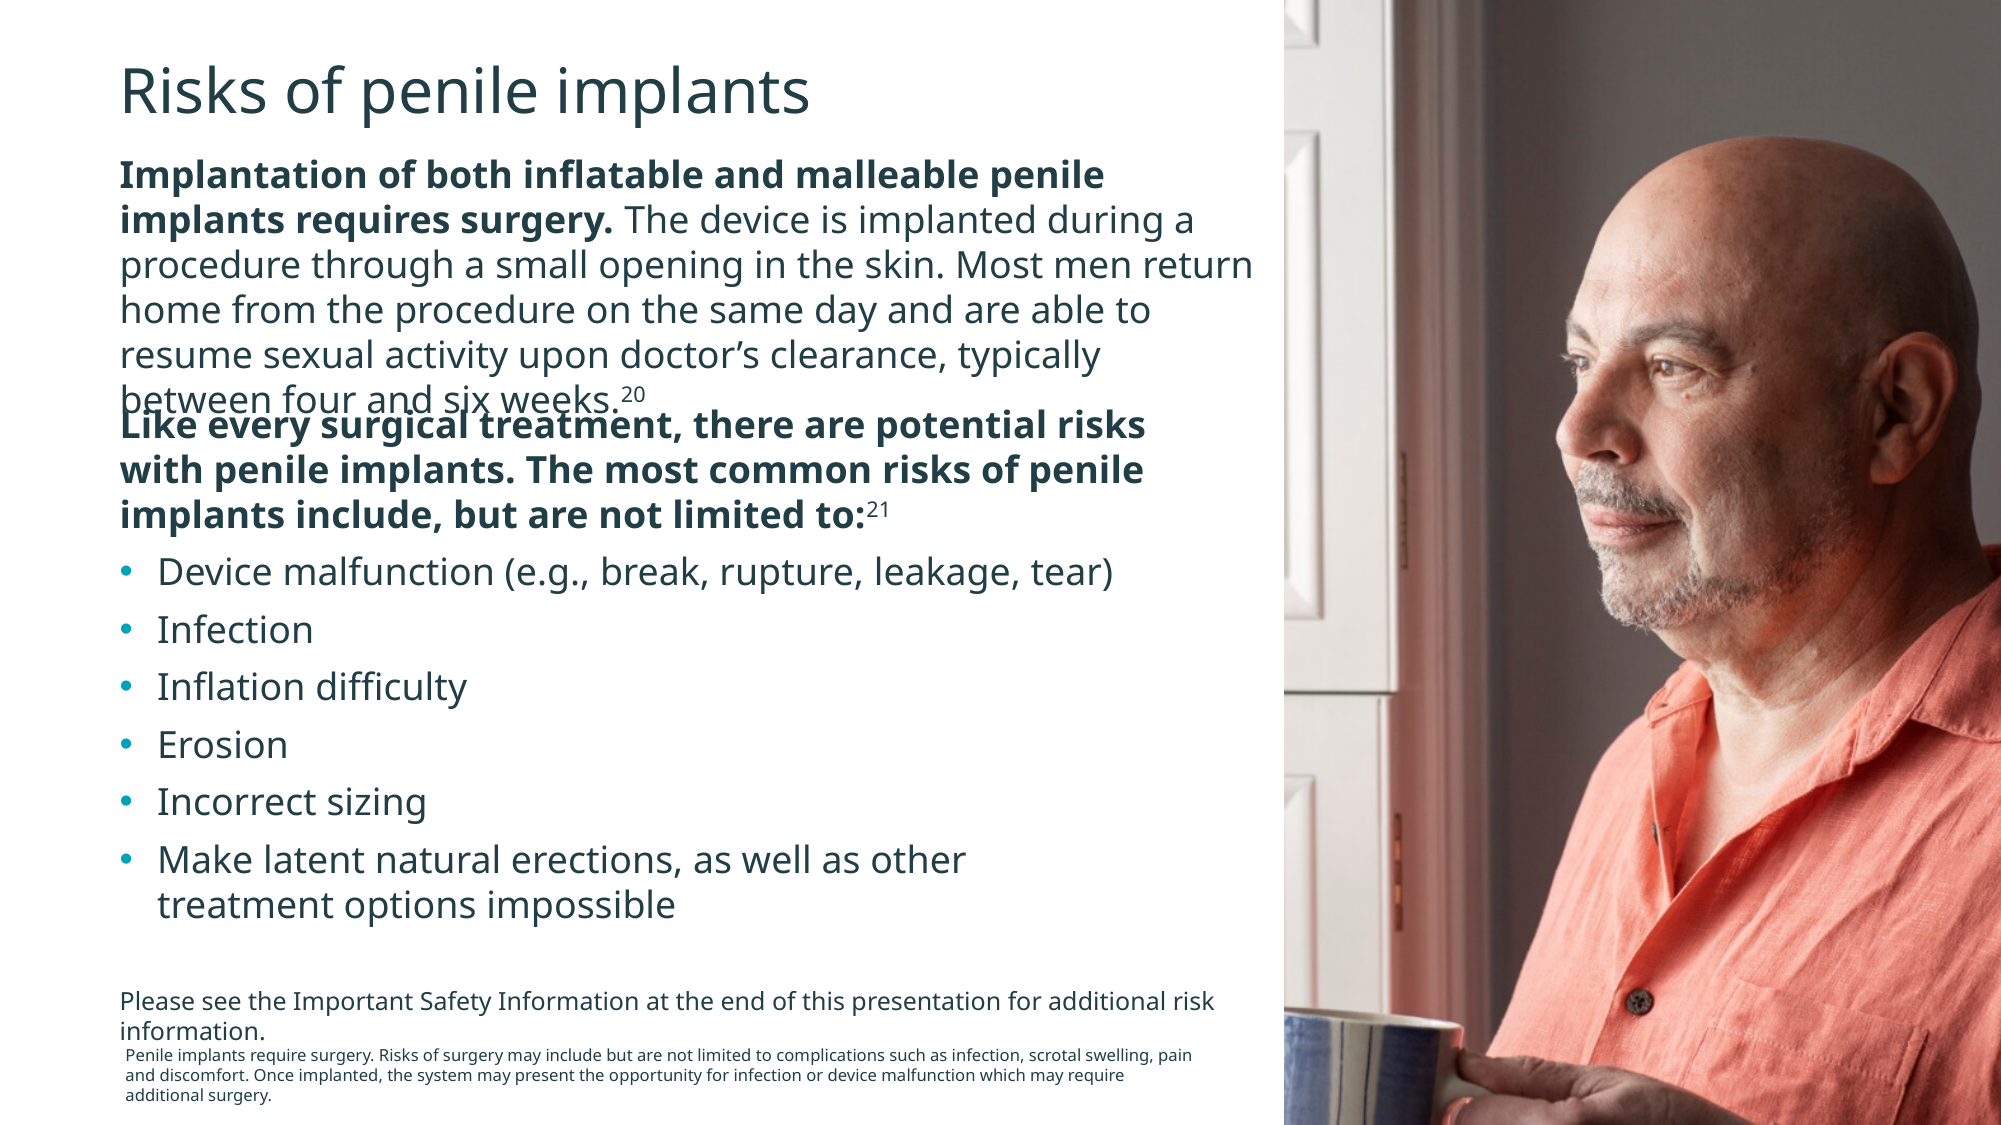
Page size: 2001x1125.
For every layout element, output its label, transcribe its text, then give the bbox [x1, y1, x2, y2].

picture [1284, 0, 2001, 1125]
text_box Penile implants require surgery. Risks of surgery may include but are not limited to complications such as infection, scrotal swelling, pain and discomfort. Once implanted, the system may present the opportunity for infection or device malfunction which may require additional surgery. [110, 1037, 1222, 1112]
text_box Risks of penile implants [119, 59, 1213, 128]
text_box Like every surgical treatment, there are potential risks with penile implants. The most common risks of penile implants include, but are not limited to:21 Device malfunction (e.g., break, rupture, leakage, tear) Infection Inflation difficulty Erosion Incorrect sizing Make latent natural erections, as well as other treatment options impossible Please see the Important Safety Information at the end of this presentation for additional risk information. [119, 400, 1241, 1046]
text_box Implantation of both inflatable and malleable penile implants requires surgery. The device is implanted during a procedure through a small opening in the skin. Most men return home from the procedure on the same day and are able to resume sexual activity upon doctor’s clearance, typically between four and six weeks.20 [119, 150, 1264, 421]
